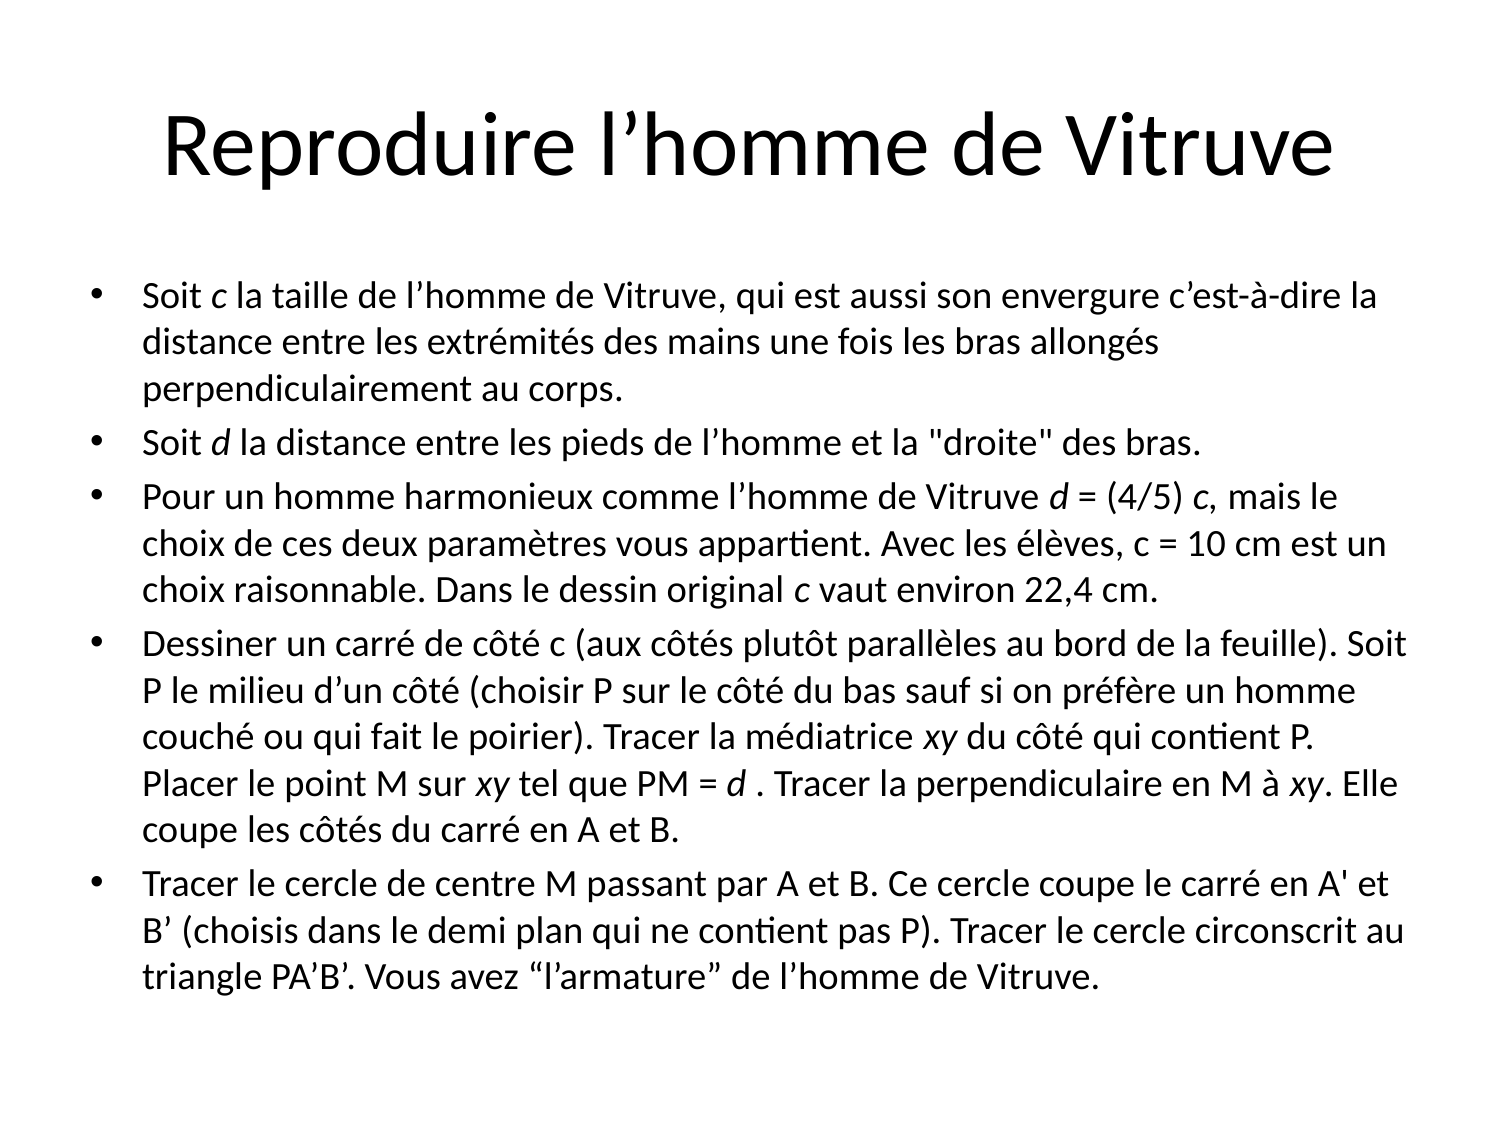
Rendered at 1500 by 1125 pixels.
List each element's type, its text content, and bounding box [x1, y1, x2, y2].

title Reproduire l’homme de Vitruve [75, 45, 1425, 233]
list Soit c la taille de l’homme de Vitruve, qui est aussi son envergure c’est-à-dire la distance entre les extrémités des mains une fois les bras allongés perpendiculairement au corps. Soit d la distance entre les pieds de l’homme et la "droite" des bras. Pour un homme harmonieux comme l’homme de Vitruve d = (4/5) c, mais le choix de ces deux paramètres vous appartient. Avec les élèves, c = 10 cm est un choix raisonnable. Dans le dessin original c vaut environ 22,4 cm. Dessiner un carré de côté c (aux côtés plutôt parallèles au bord de la feuille). Soit P le milieu d’un côté (choisir P sur le côté du bas sauf si on préfère un homme couché ou qui fait le poirier). Tracer la médiatrice xy du côté qui contient P. Placer le point M sur xy tel que PM = d . Tracer la perpendiculaire en M à xy. Elle coupe les côtés du carré en A et B. Tracer le cercle de centre M passant par A et B. Ce cercle coupe le carré en A' et B’ (choisis dans le demi plan qui ne contient pas P). Tracer le cercle circonscrit au triangle PA’B’. Vous avez “l’armature” de l’homme de Vitruve. [75, 262, 1425, 1005]
